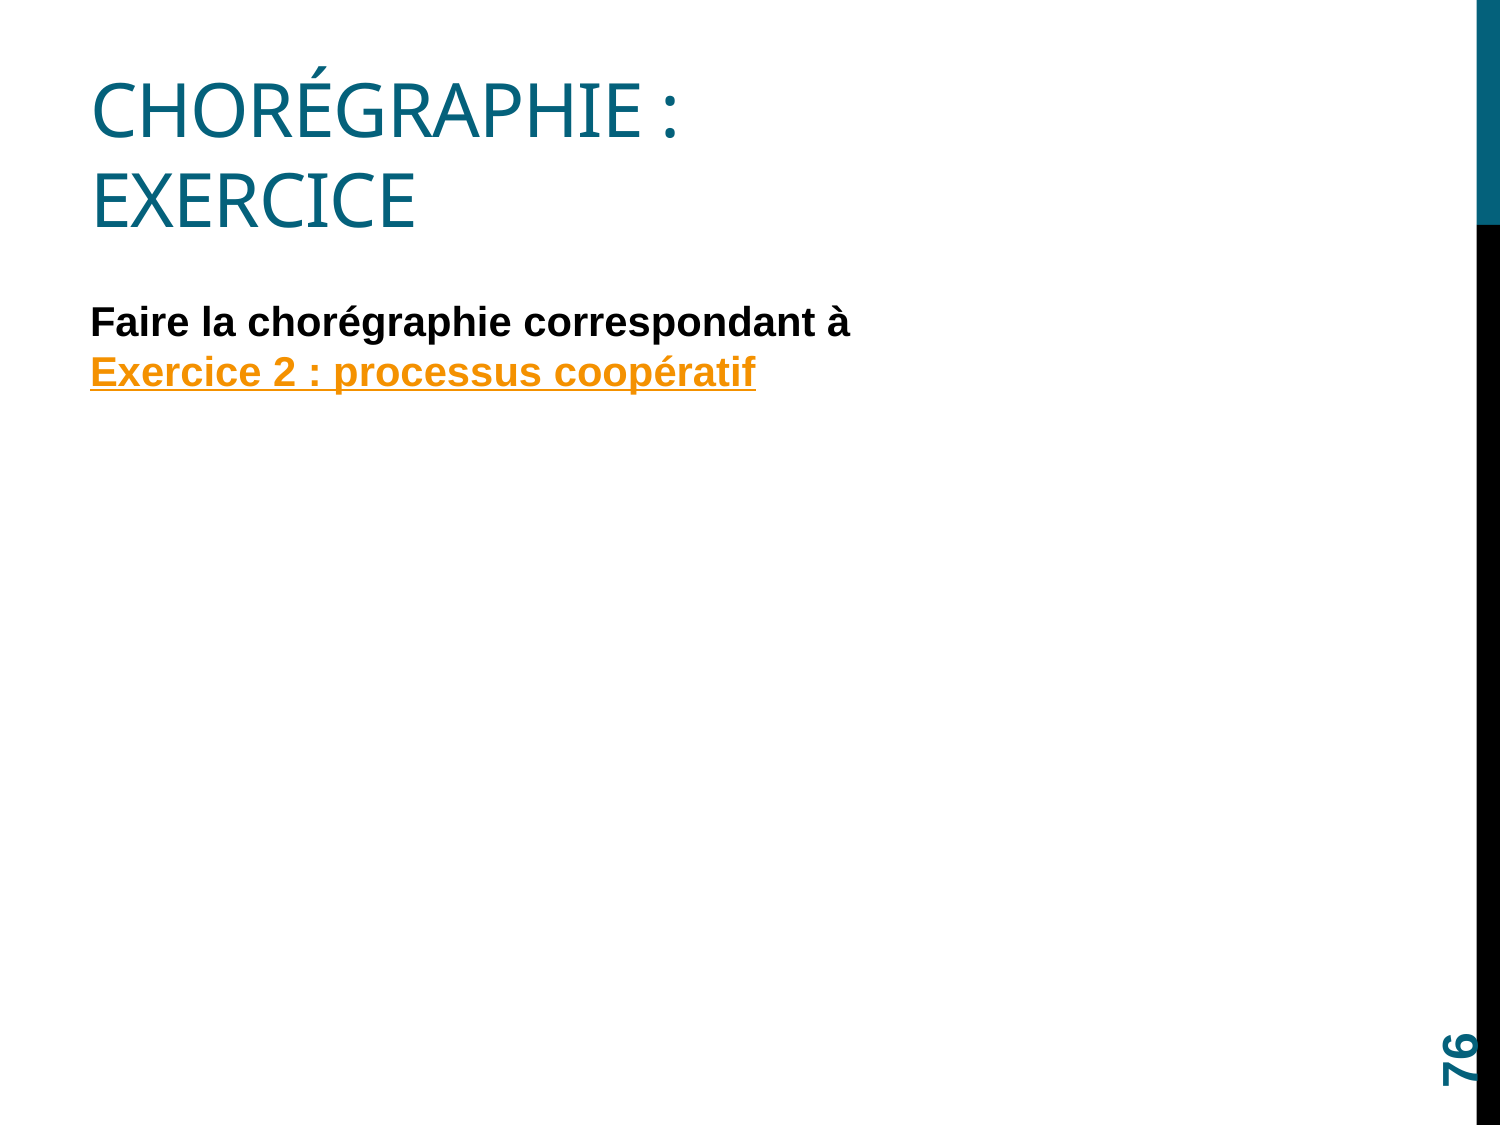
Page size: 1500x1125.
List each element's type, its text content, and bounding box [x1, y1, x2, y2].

slide_number 76 [1427, 887, 1488, 1104]
list Faire la chorégraphie correspondant à Exercice 2 : processus coopératif [75, 287, 1325, 1005]
title Chorégraphie : Exercice [75, 25, 1025, 250]
